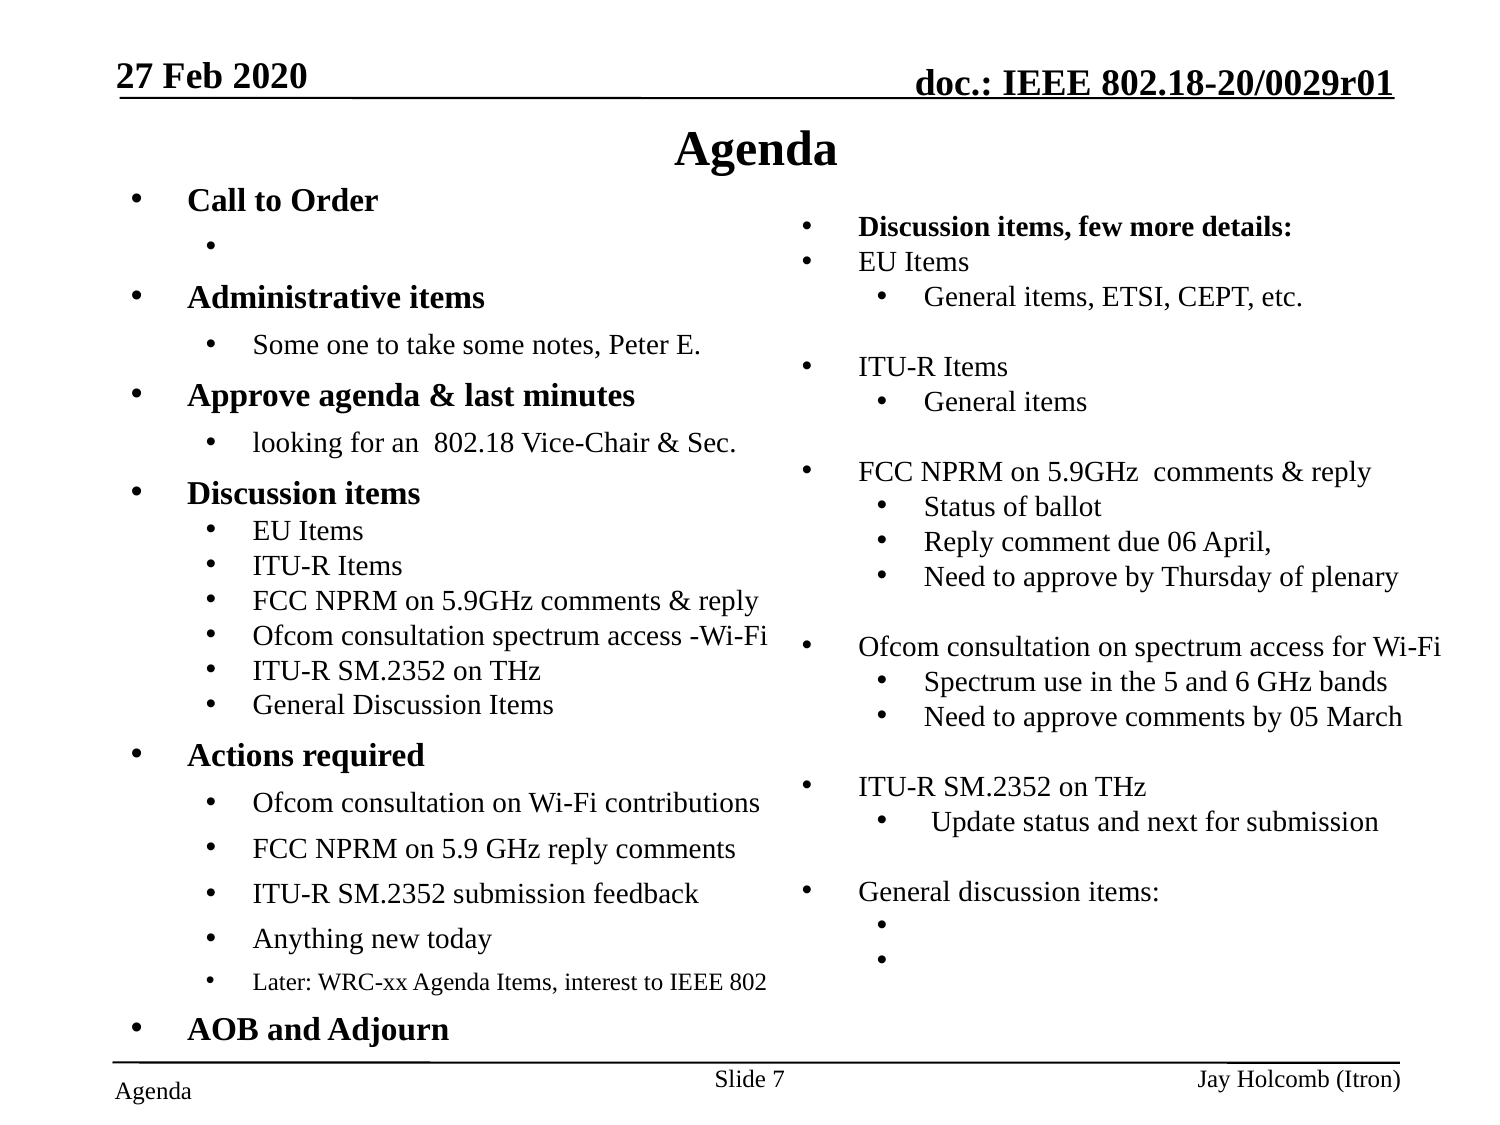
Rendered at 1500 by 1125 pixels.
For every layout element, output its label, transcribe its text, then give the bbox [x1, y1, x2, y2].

text_box Discussion items, few more details: EU Items General items, ETSI, CEPT, etc. ITU-R Items General items FCC NPRM on 5.9GHz comments & reply Status of ballot Reply comment due 06 April, Need to approve by Thursday of plenary Ofcom consultation on spectrum access for Wi-Fi Spectrum use in the 5 and 6 GHz bands Need to approve comments by 05 March ITU-R SM.2352 on THz Update status and next for submission General discussion items: [786, 152, 1467, 1063]
list Call to Order Attendance server is open Administrative items Some one to take some notes, Peter E. Approve agenda & last minutes looking for an 802.18 Vice-Chair & Sec. Discussion items EU Items ITU-R Items FCC NPRM on 5.9GHz comments & reply Ofcom consultation spectrum access -Wi-Fi ITU-R SM.2352 on THz General Discussion Items Actions required Ofcom consultation on Wi-Fi contributions FCC NPRM on 5.9 GHz reply comments ITU-R SM.2352 submission feedback Anything new today Later: WRC-xx Agenda Items, interest to IEEE 802 AOB and Adjourn [115, 169, 786, 1063]
footer Jay Holcomb (Itron) [878, 1063, 1402, 1093]
title Agenda [118, 95, 1394, 169]
slide_number Slide 7 [699, 1063, 800, 1123]
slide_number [115, 45, 477, 97]
text_box Agenda [99, 1067, 238, 1112]
